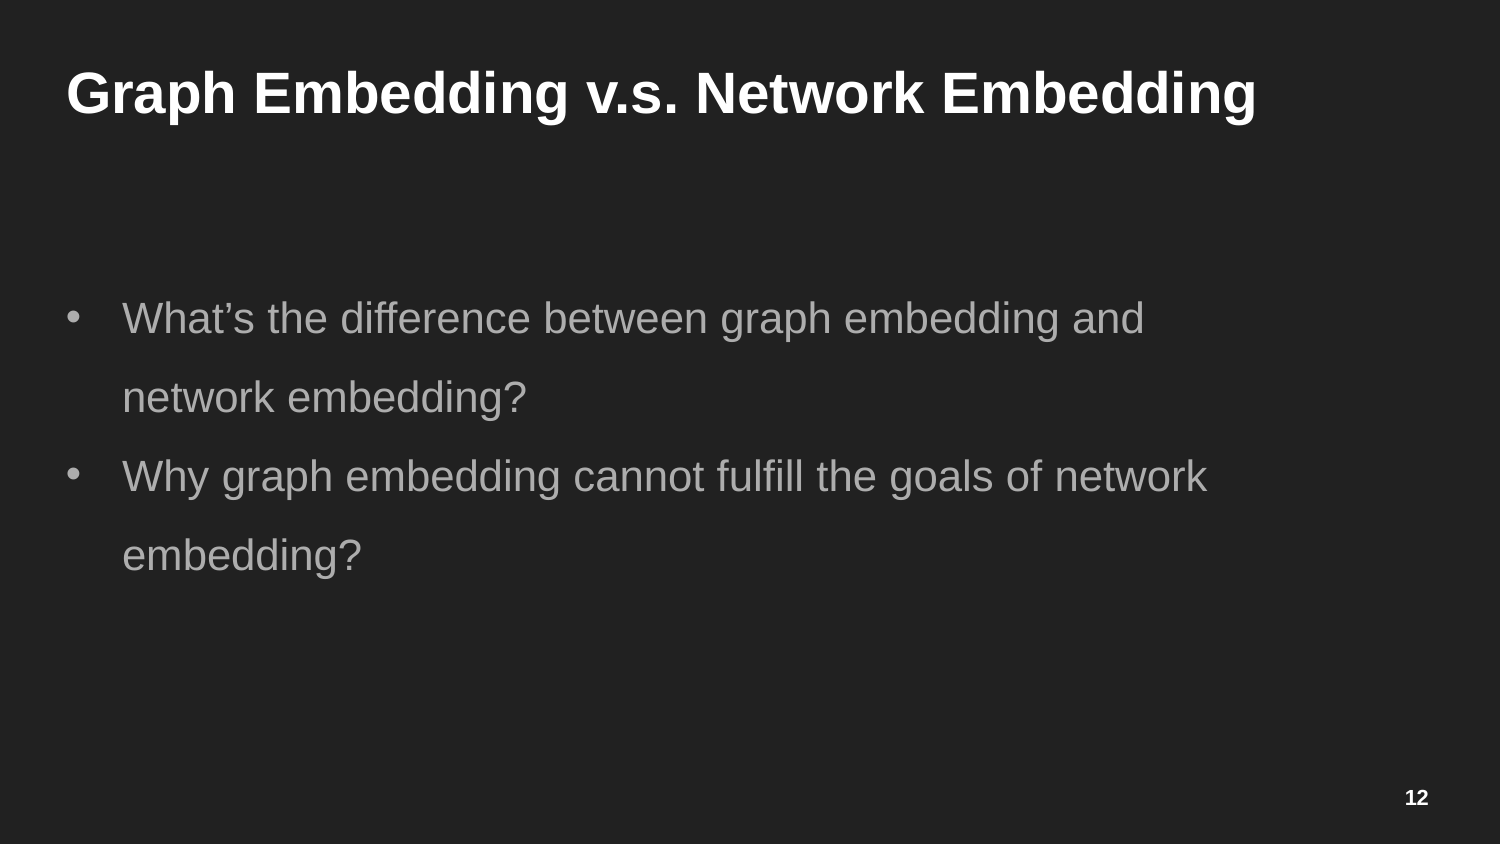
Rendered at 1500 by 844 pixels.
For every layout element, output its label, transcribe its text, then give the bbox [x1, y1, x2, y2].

slide_number 12 [1389, 764, 1480, 830]
text_box What’s the difference between graph embedding and network embedding? Why graph embedding cannot fulfill the goals of network embedding? [51, 256, 1322, 639]
title Graph Embedding v.s. Network Embedding [51, 40, 1449, 135]
